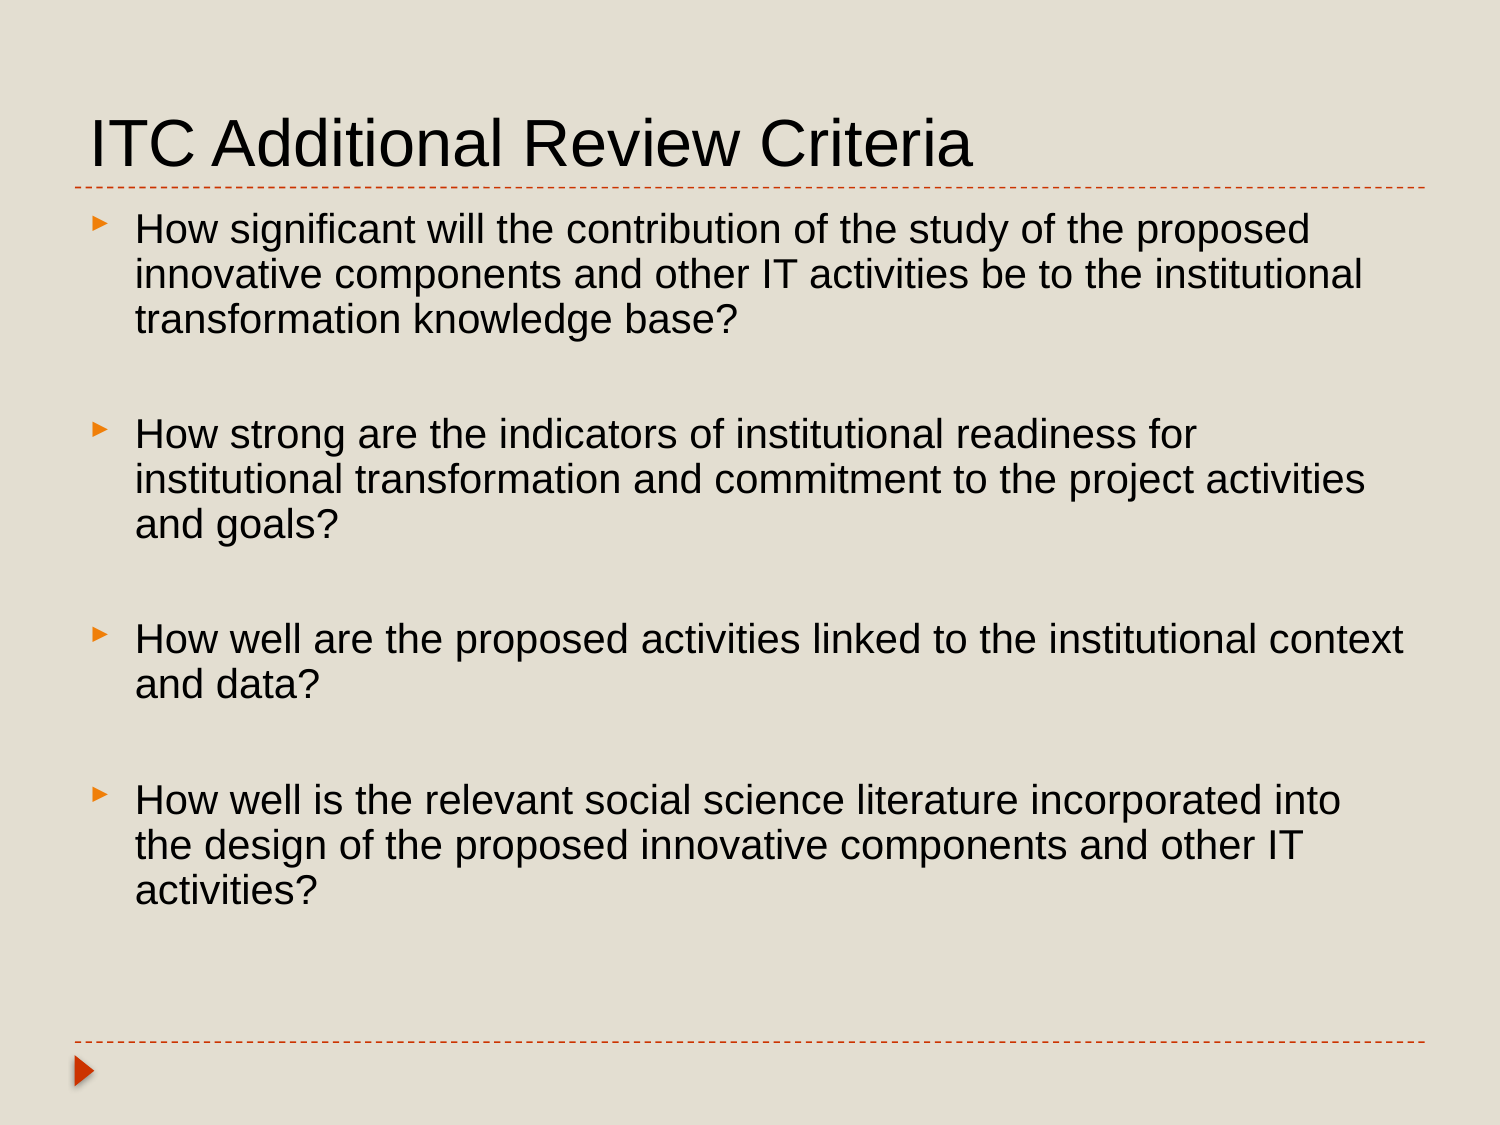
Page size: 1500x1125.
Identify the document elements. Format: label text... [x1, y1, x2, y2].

title ITC Additional Review Criteria [75, 24, 1425, 188]
list How significant will the contribution of the study of the proposed innovative components and other IT activities be to the institutional transformation knowledge base? How strong are the indicators of institutional readiness for institutional transformation and commitment to the project activities and goals? How well are the proposed activities linked to the institutional context and data? How well is the relevant social science literature incorporated into the design of the proposed innovative components and other IT activities? [75, 200, 1425, 1010]
